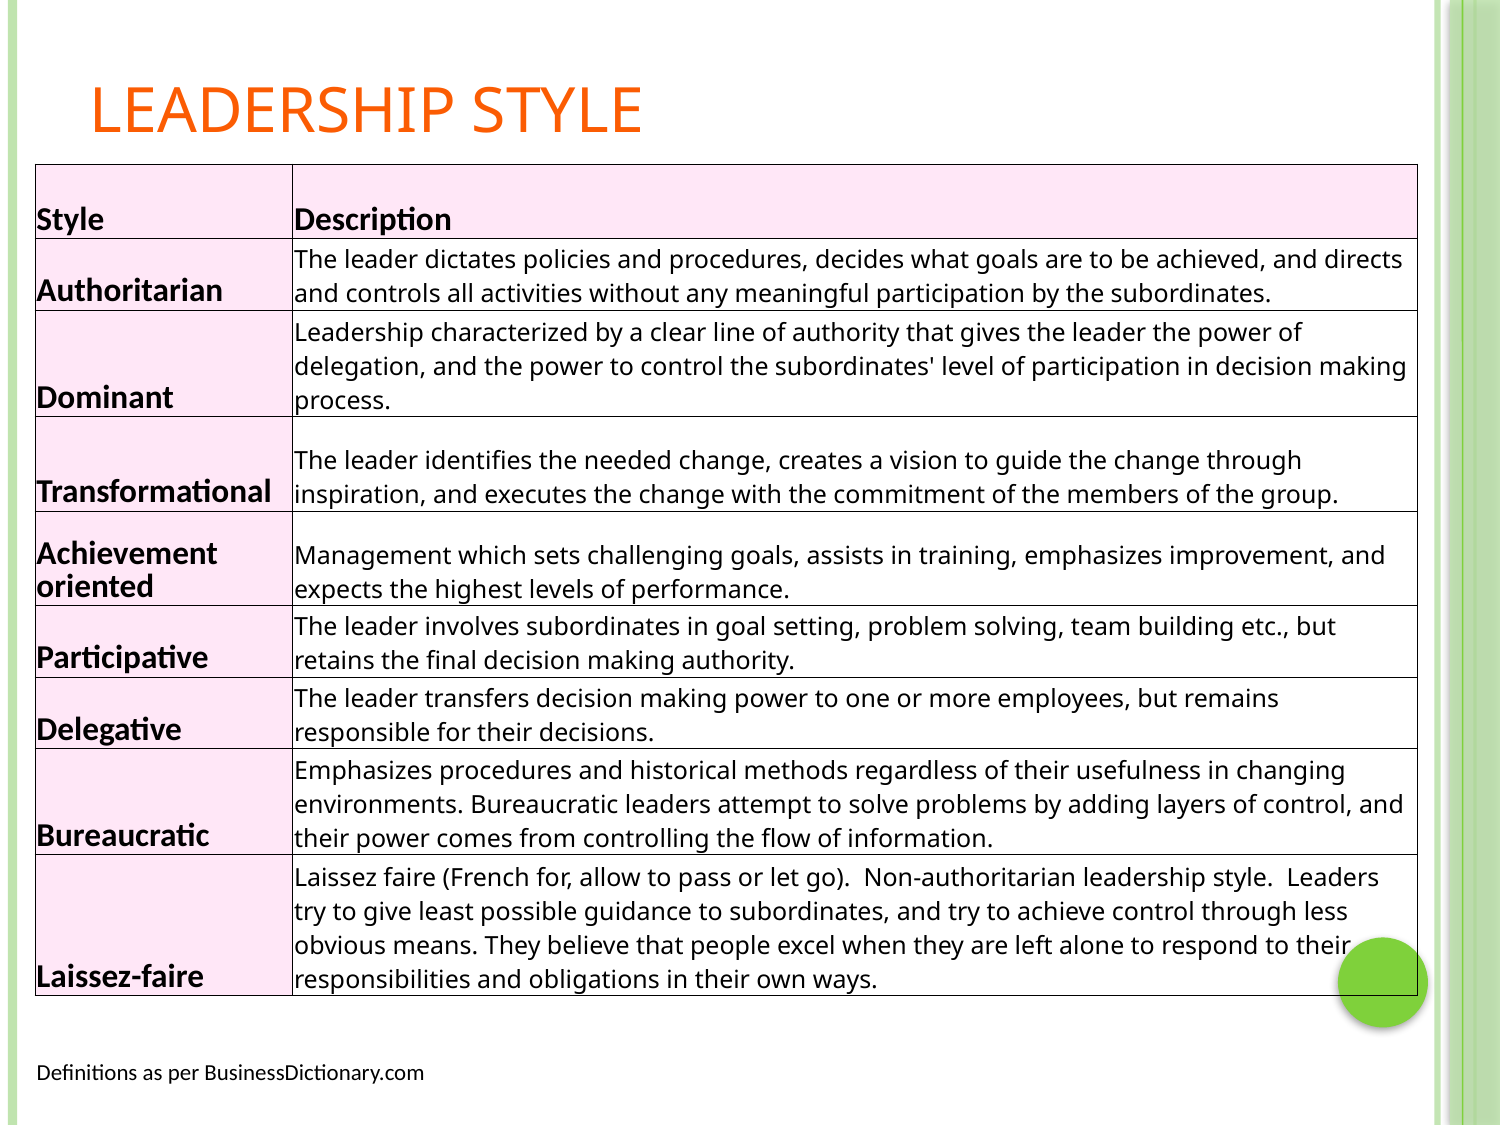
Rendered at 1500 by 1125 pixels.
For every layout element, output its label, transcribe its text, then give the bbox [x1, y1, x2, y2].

table_cell Leadership characterized by a clear line of authority that gives the leader the power of delegation, and the power to control the subordinates' level of participation in decision making process. [293, 311, 1417, 416]
table_header Definitions as per BusinessDictionary.com [35, 1055, 551, 1086]
table_cell The leader involves subordinates in goal setting, problem solving, team building etc., but retains the final decision making authority. [293, 606, 1417, 677]
table_cell Participative [36, 606, 292, 677]
table_cell Emphasizes procedures and historical methods regardless of their usefulness in changing environments. Bureaucratic leaders attempt to solve problems by adding layers of control, and their power comes from controlling the flow of information. [293, 749, 1417, 854]
table_cell Transformational [36, 417, 292, 511]
table_cell Authoritarian [36, 239, 292, 310]
table_cell Laissez-faire [36, 855, 292, 995]
table_cell Laissez faire (French for, allow to pass or let go). Non-authoritarian leadership style. Leaders try to give least possible guidance to subordinates, and try to achieve control through less obvious means. They believe that people excel when they are left alone to respond to their responsibilities and obligations in their own ways. [293, 855, 1417, 995]
table_header Description [293, 165, 1417, 238]
table_cell Delegative [36, 678, 292, 748]
table_cell Bureaucratic [36, 749, 292, 854]
table_cell The leader identifies the needed change, creates a vision to guide the change through inspiration, and executes the change with the commitment of the members of the group. [293, 417, 1417, 511]
table_header Style [36, 165, 292, 238]
table_cell The leader transfers decision making power to one or more employees, but remains responsible for their decisions. [293, 678, 1417, 748]
table_cell Achievement oriented [36, 512, 292, 605]
table_cell The leader dictates policies and procedures, decides what goals are to be achieved, and directs and controls all activities without any meaningful participation by the subordinates. [293, 239, 1417, 310]
table_cell Management which sets challenging goals, assists in training, emphasizes improvement, and expects the highest levels of performance. [293, 512, 1417, 605]
title Leadership Style [75, 45, 1300, 153]
table_cell Dominant [36, 311, 292, 416]
